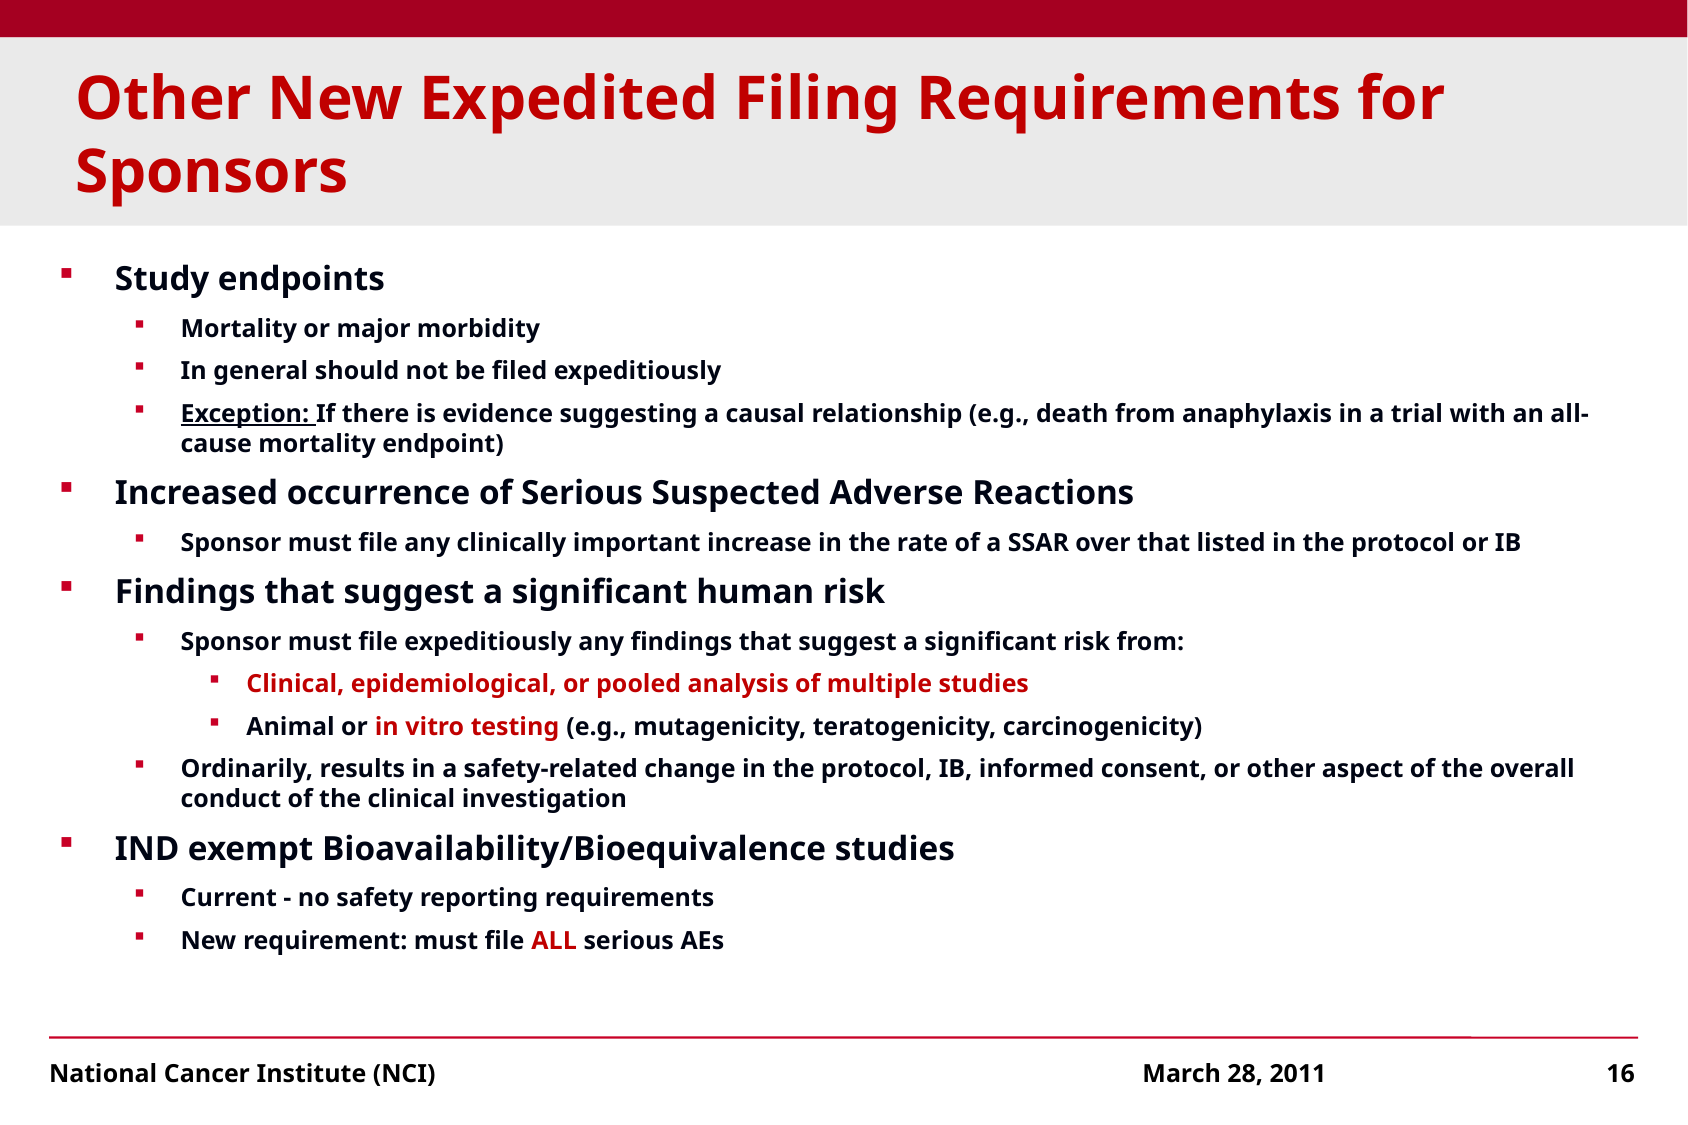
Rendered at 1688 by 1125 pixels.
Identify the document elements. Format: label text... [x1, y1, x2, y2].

title Other New Expedited Filing Requirements for Sponsors [0, 37, 1688, 226]
list Study endpoints Mortality or major morbidity In general should not be filed expeditiously Exception: If there is evidence suggesting a causal relationship (e.g., death from anaphylaxis in a trial with an all-cause mortality endpoint) Increased occurrence of Serious Suspected Adverse Reactions Sponsor must file any clinically important increase in the rate of a SSAR over that listed in the protocol or IB Findings that suggest a significant human risk Sponsor must file expeditiously any findings that suggest a significant risk from: Clinical, epidemiological, or pooled analysis of multiple studies Animal or in vitro testing (e.g., mutagenicity, teratogenicity, carcinogenicity) Ordinarily, results in a safety-related change in the protocol, IB, informed consent, or other aspect of the overall conduct of the clinical investigation IND exempt Bioavailability/Bioequivalence studies Current - no safety reporting requirements New requirement: must file ALL serious AEs [43, 249, 1613, 1038]
